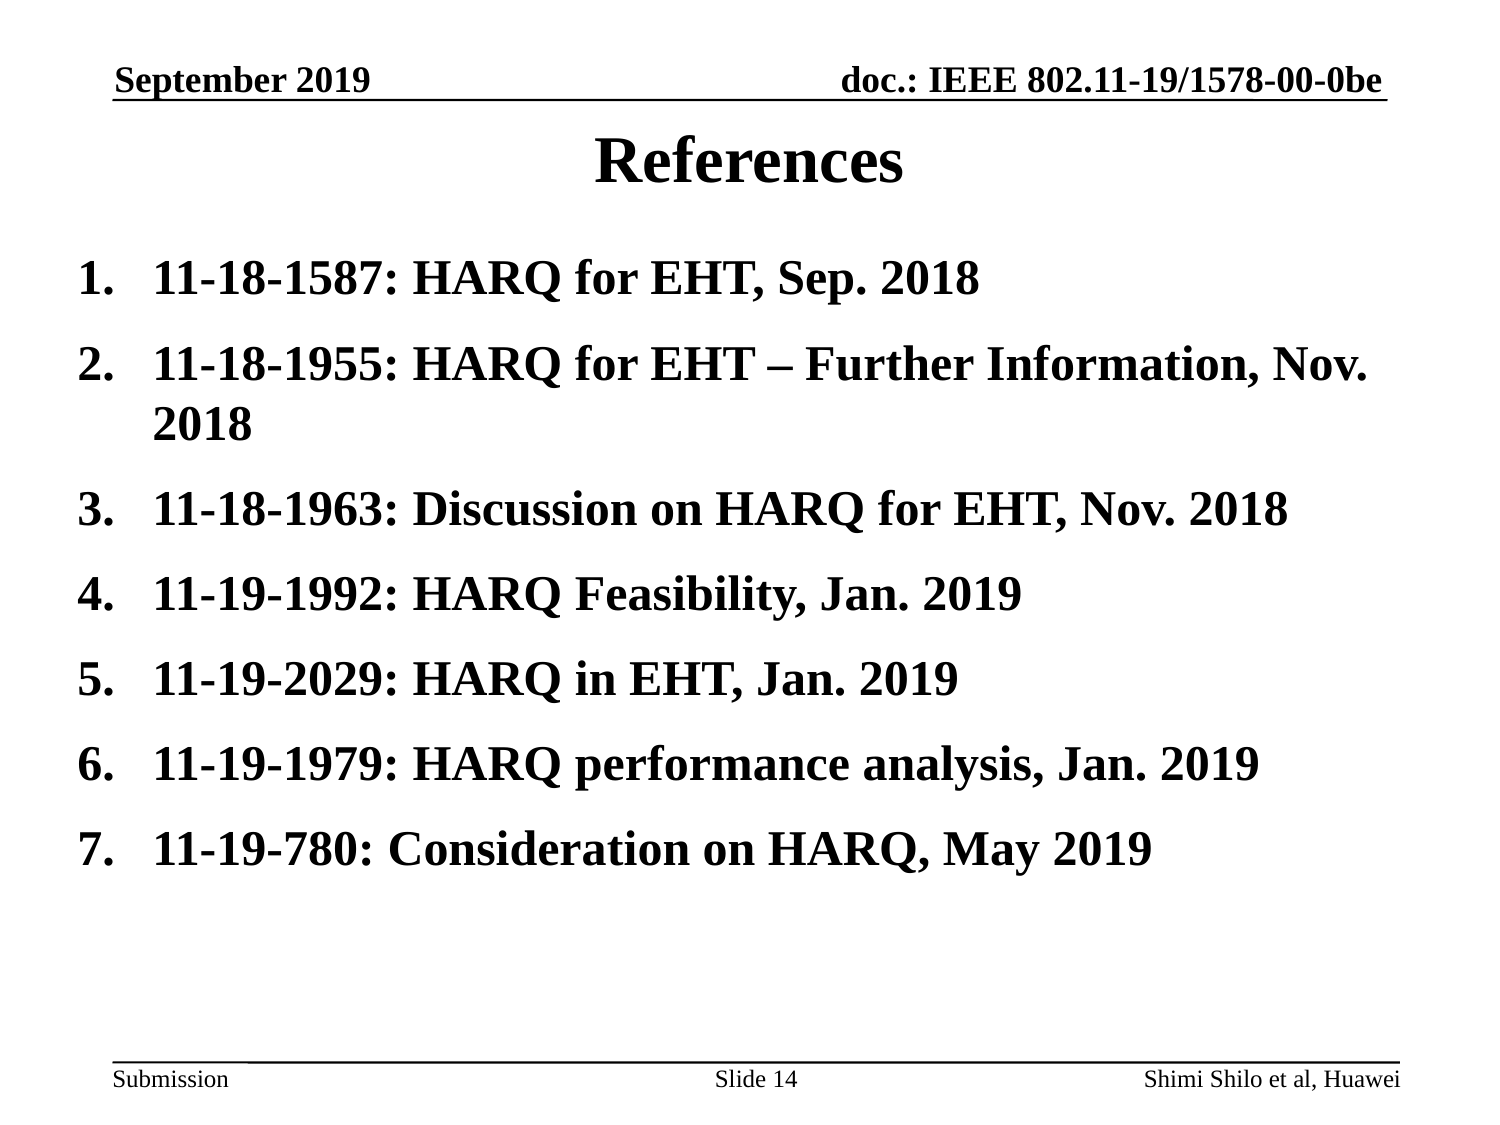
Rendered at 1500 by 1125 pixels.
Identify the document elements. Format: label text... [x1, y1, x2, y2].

title References [112, 112, 1388, 201]
slide_number Slide 14 [712, 1061, 800, 1093]
footer Shimi Shilo et al, Huawei [1140, 1061, 1402, 1093]
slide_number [114, 54, 374, 101]
list 11-18-1587: HARQ for EHT, Sep. 2018 11-18-1955: HARQ for EHT – Further Information, Nov. 2018 11-18-1963: Discussion on HARQ for EHT, Nov. 2018 11-19-1992: HARQ Feasibility, Jan. 2019 11-19-2029: HARQ in EHT, Jan. 2019 11-19-1979: HARQ performance analysis, Jan. 2019 11-19-780: Consideration on HARQ, May 2019 [62, 237, 1438, 1063]
